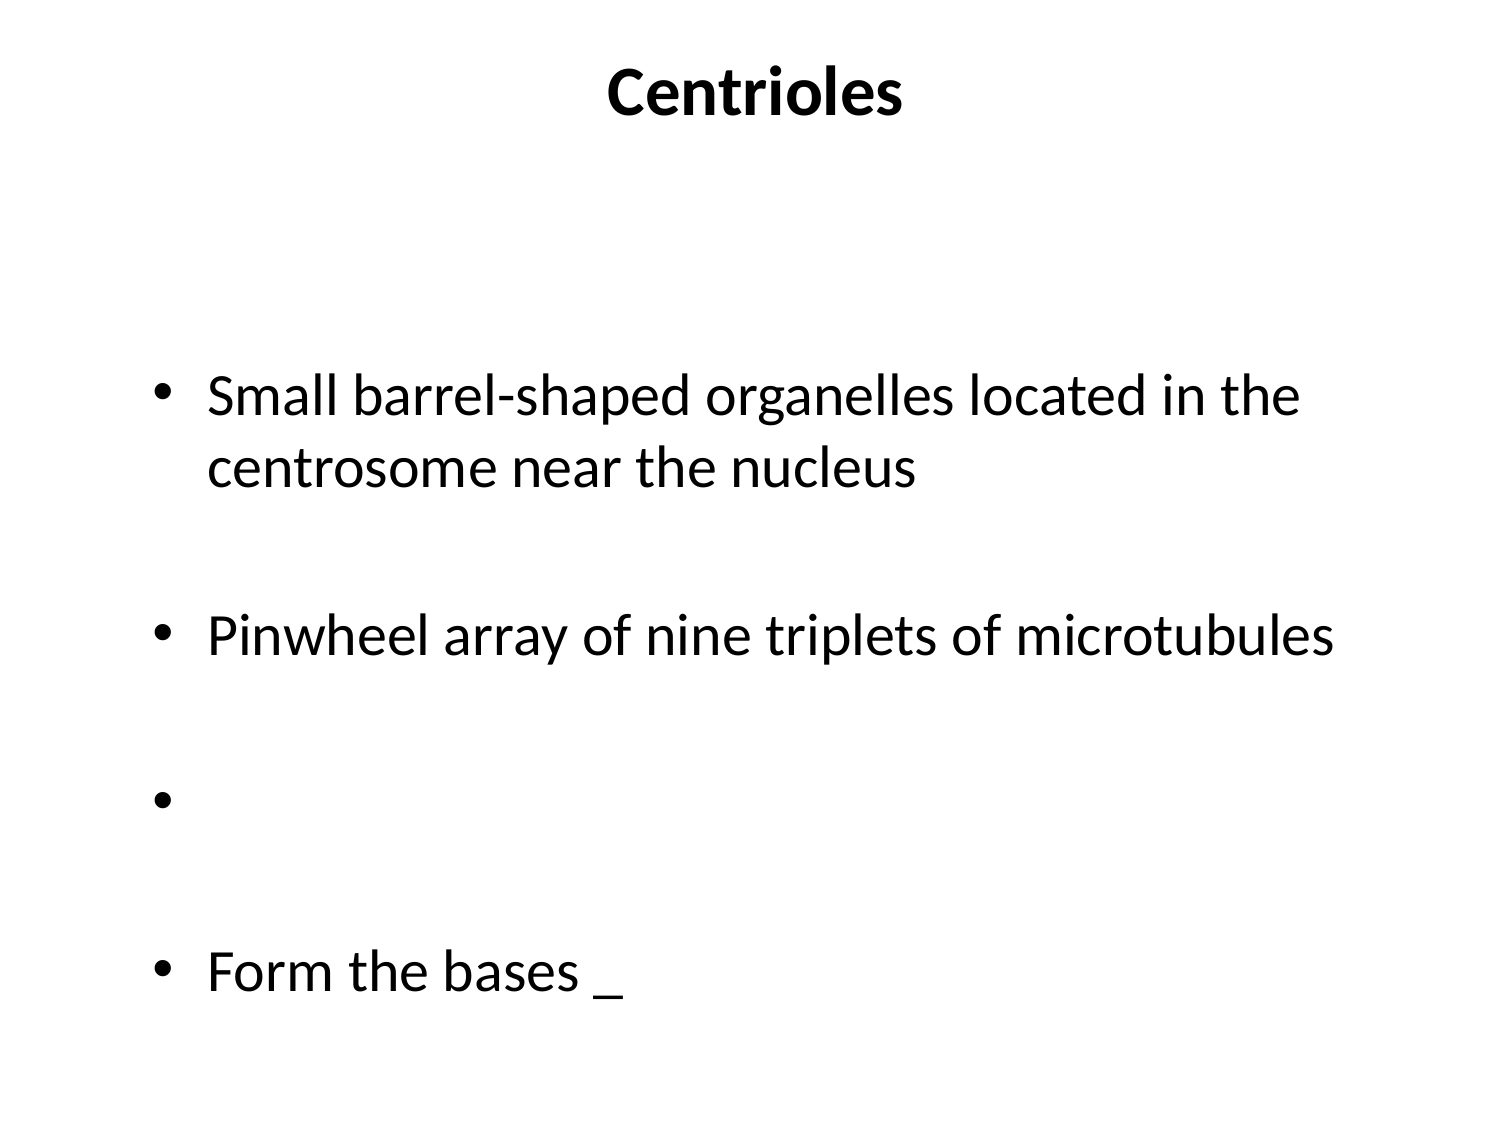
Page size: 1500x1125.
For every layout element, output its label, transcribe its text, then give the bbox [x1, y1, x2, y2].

list Small barrel-shaped organelles located in the centrosome near the nucleus Pinwheel array of nine triplets of microtubules Form the bases _ [137, 347, 1363, 1013]
title Centrioles [150, 37, 1363, 138]
